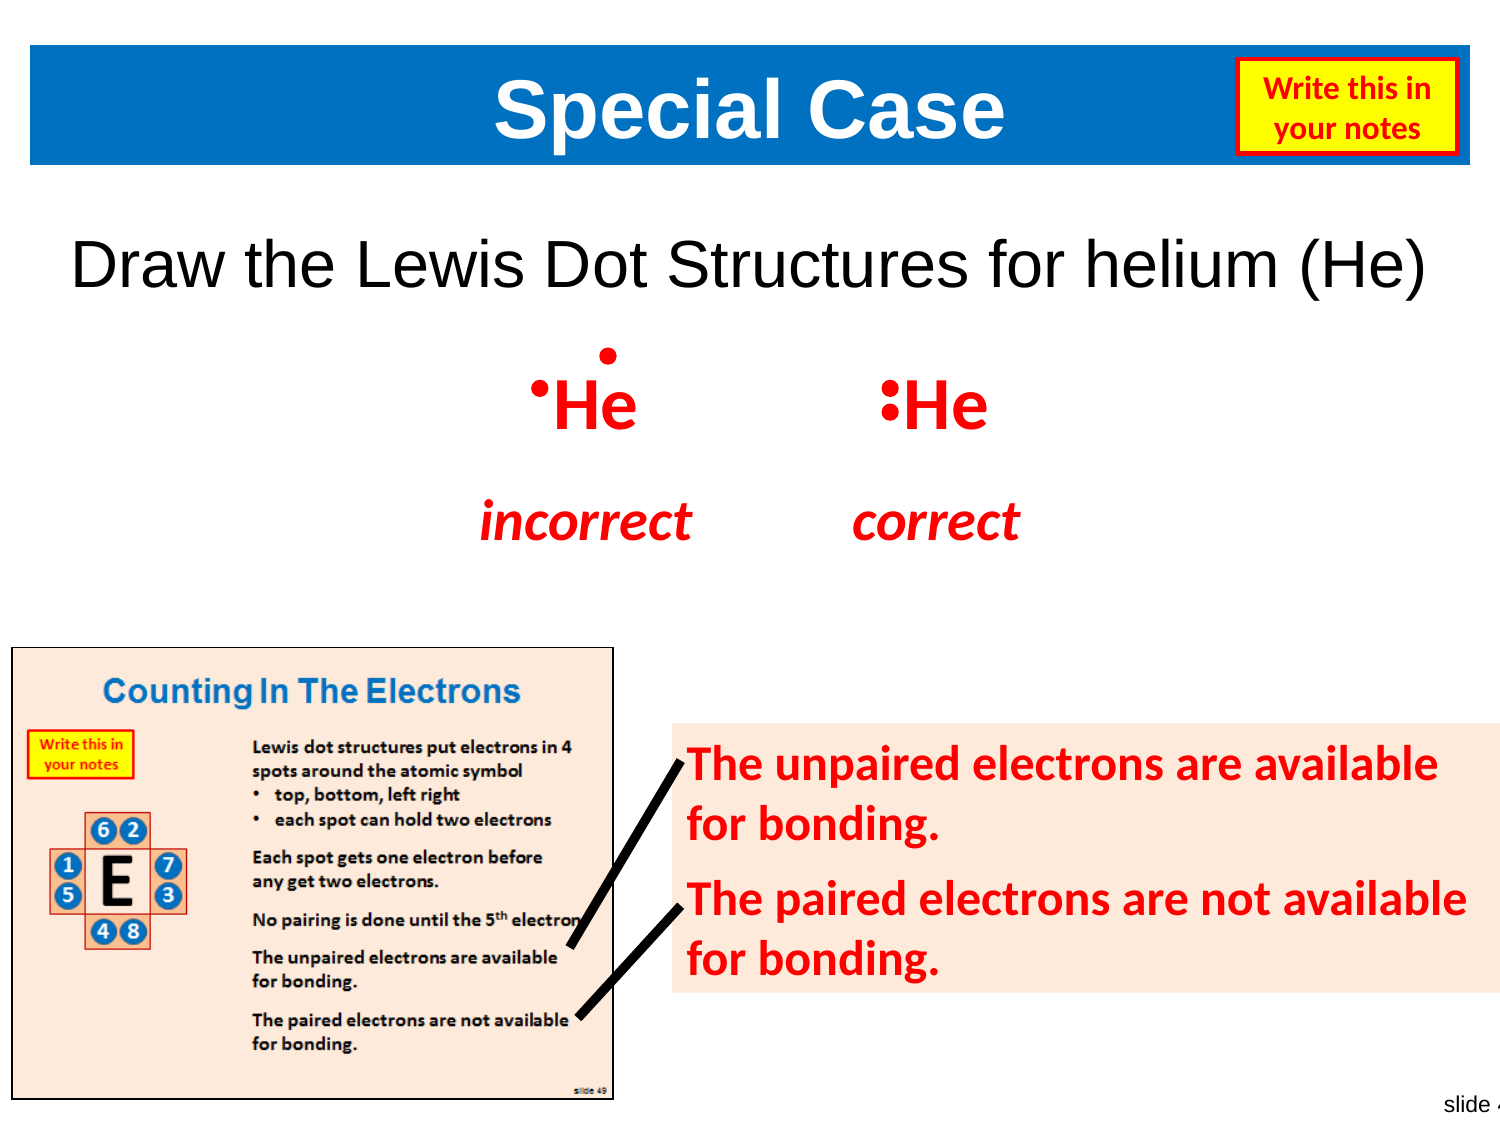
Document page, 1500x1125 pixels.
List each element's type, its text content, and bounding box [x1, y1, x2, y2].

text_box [569, 723, 1500, 1019]
text_box Write this in your notes [1237, 58, 1458, 154]
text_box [533, 349, 640, 446]
title Special Case [30, 45, 1470, 165]
picture [12, 647, 613, 1099]
list Draw the Lewis Dot Structures for helium (He) [41, 212, 1459, 495]
text_box incorrect [464, 474, 708, 560]
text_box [836, 354, 1037, 561]
